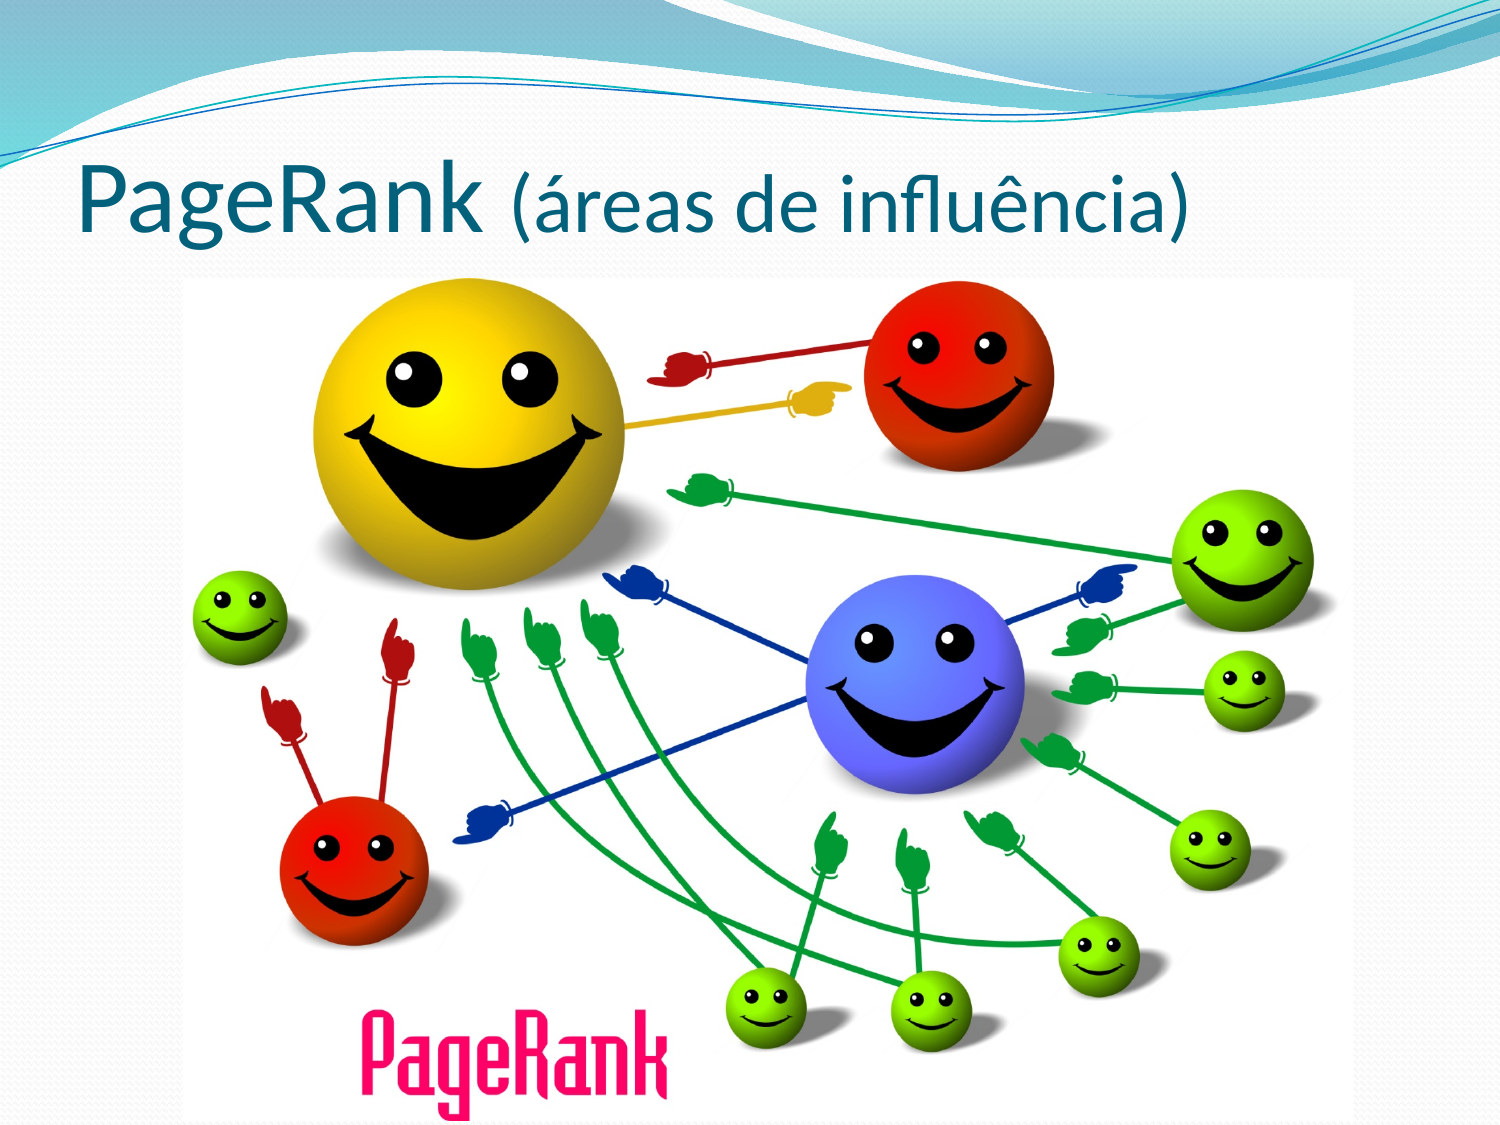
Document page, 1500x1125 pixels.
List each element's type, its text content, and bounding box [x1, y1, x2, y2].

title PageRank (áreas de influência) [75, 66, 1425, 254]
picture [182, 278, 1353, 1121]
